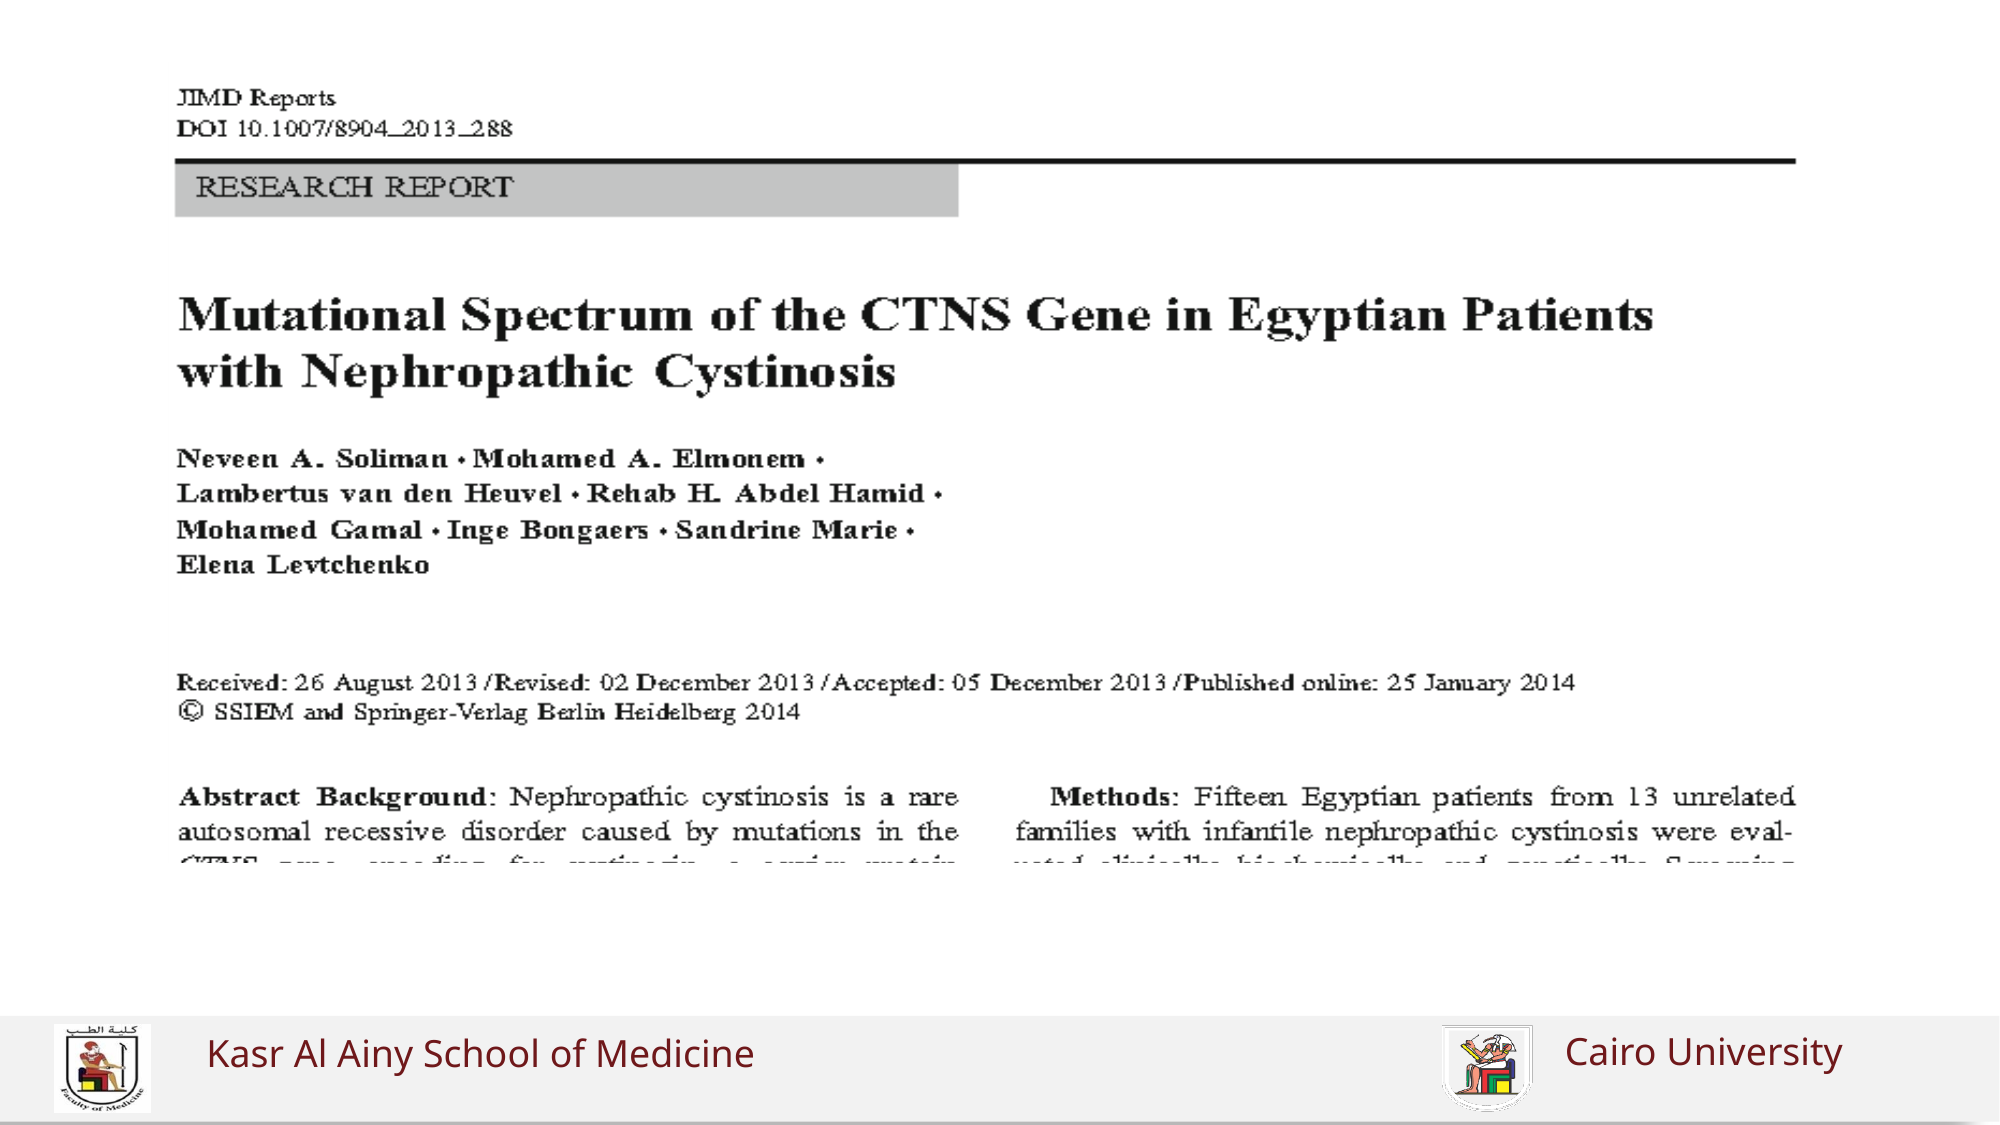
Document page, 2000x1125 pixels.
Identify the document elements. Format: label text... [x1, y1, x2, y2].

picture [54, 1024, 151, 1113]
text_box Cairo University [1550, 1029, 1859, 1081]
text_box Kasr Al Ainy School of Medicine [191, 1031, 806, 1083]
picture [167, 62, 1818, 863]
text_box [0, 1015, 2000, 1123]
picture [1424, 1019, 1550, 1113]
